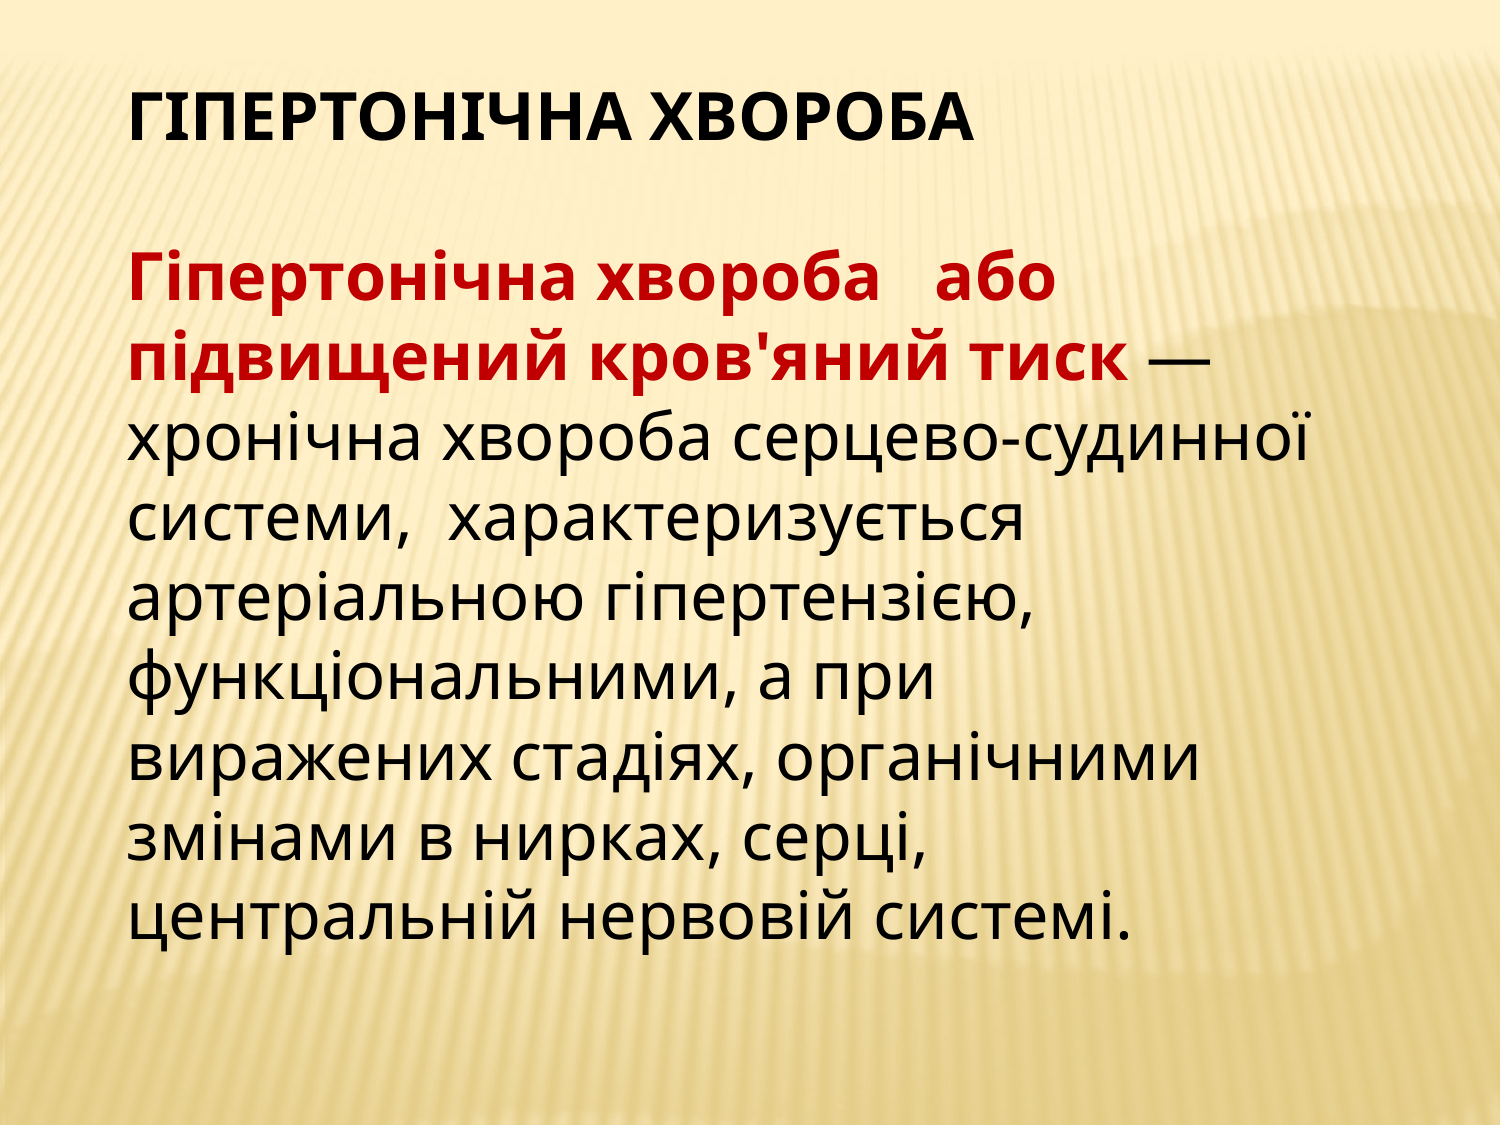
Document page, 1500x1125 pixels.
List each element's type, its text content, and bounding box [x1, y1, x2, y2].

text_box ГІПЕРТОНІЧНА ХВОРОБА Гіпертонічна хвороба або підвищений кров'яний тиск — хронічна хвороба серцево-судинної системи, характеризується артеріальною гіпертензією, функціональними, а при виражених стадіях, органічними змінами в нирках, серці, центральній нервовій системі. [112, 66, 1329, 1006]
